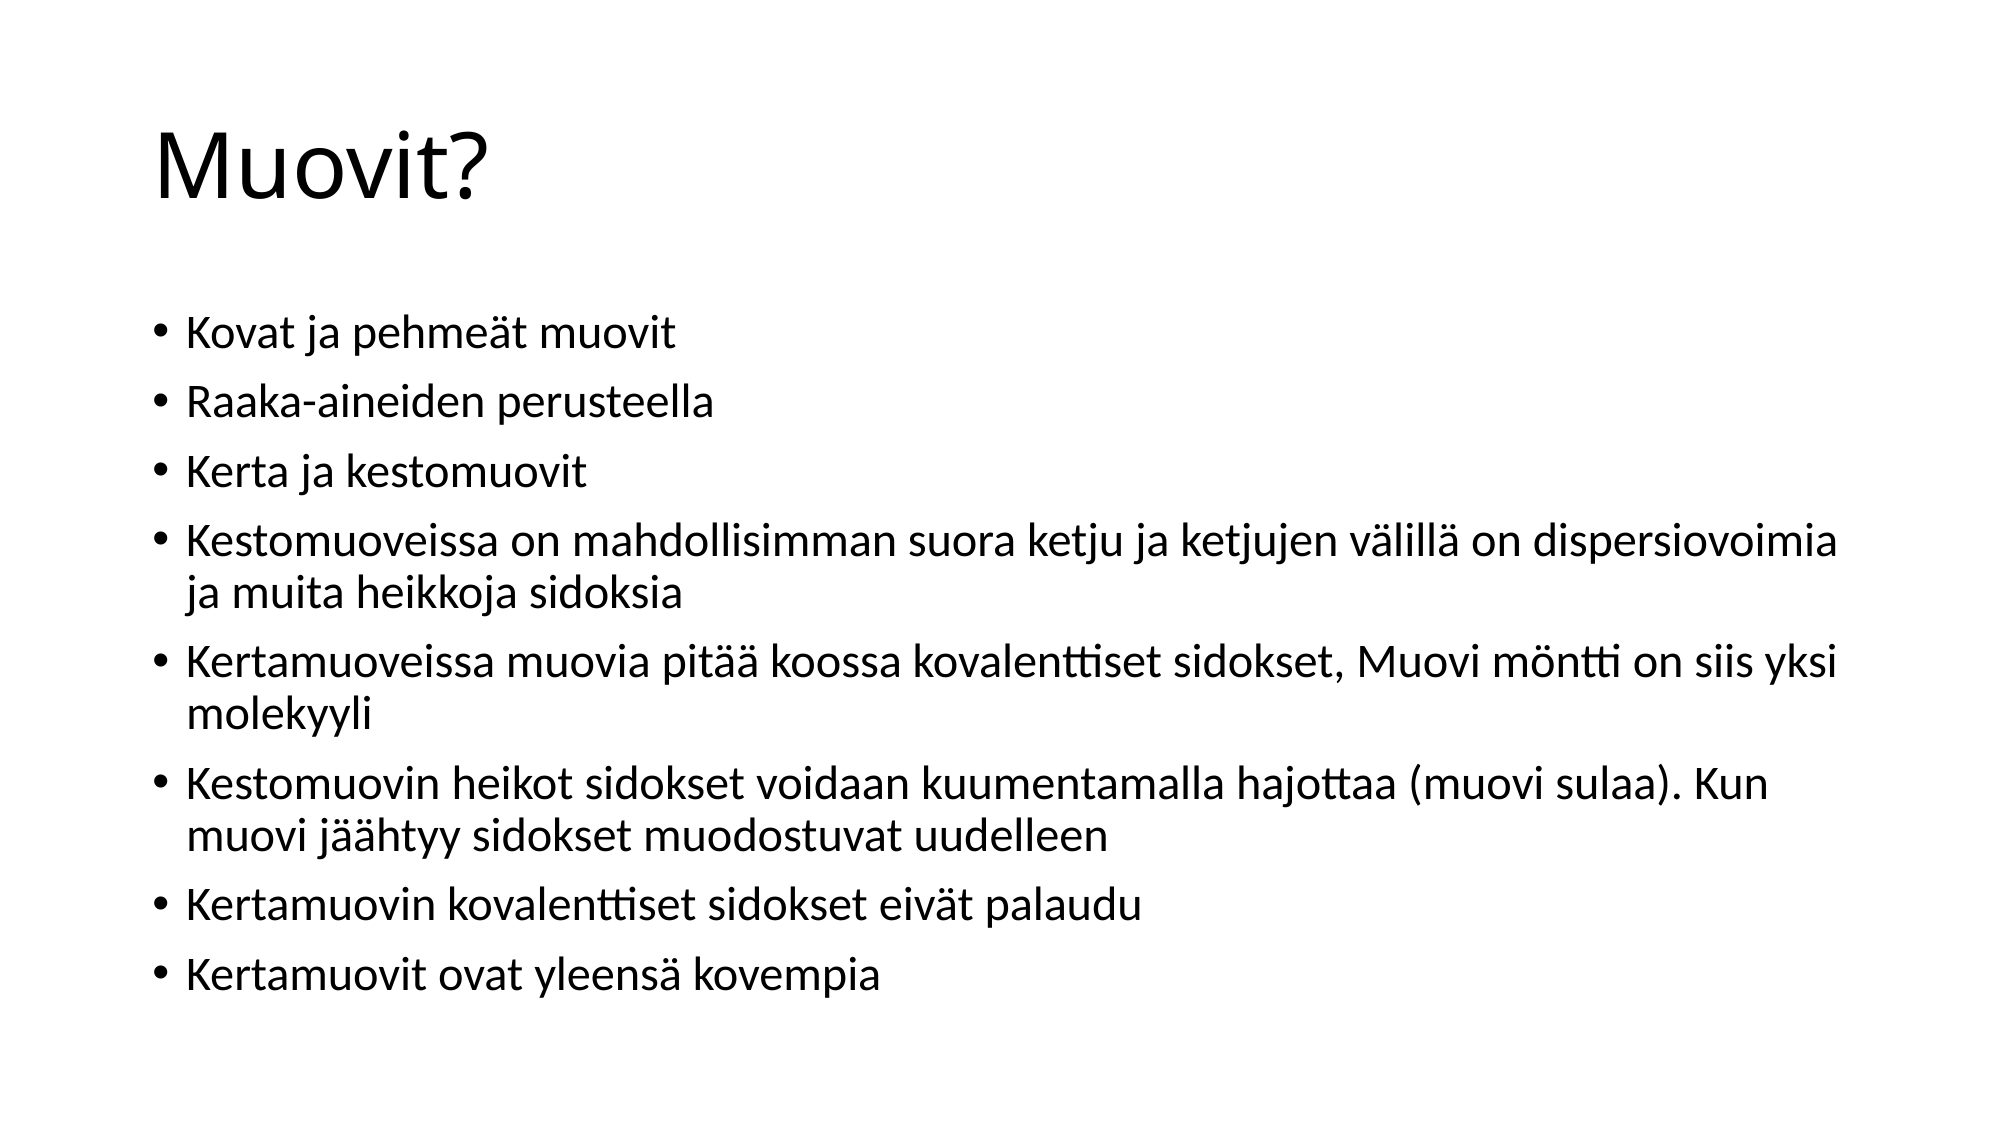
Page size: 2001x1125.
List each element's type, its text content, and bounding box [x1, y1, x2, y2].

title Muovit? [137, 59, 1863, 278]
list Kovat ja pehmeät muovit Raaka-aineiden perusteella Kerta ja kestomuovit Kestomuoveissa on mahdollisimman suora ketju ja ketjujen välillä on dispersiovoimia ja muita heikkoja sidoksia Kertamuoveissa muovia pitää koossa kovalenttiset sidokset, Muovi möntti on siis yksi molekyyli Kestomuovin heikot sidokset voidaan kuumentamalla hajottaa (muovi sulaa). Kun muovi jäähtyy sidokset muodostuvat uudelleen Kertamuovin kovalenttiset sidokset eivät palaudu Kertamuovit ovat yleensä kovempia [137, 299, 1863, 1014]
